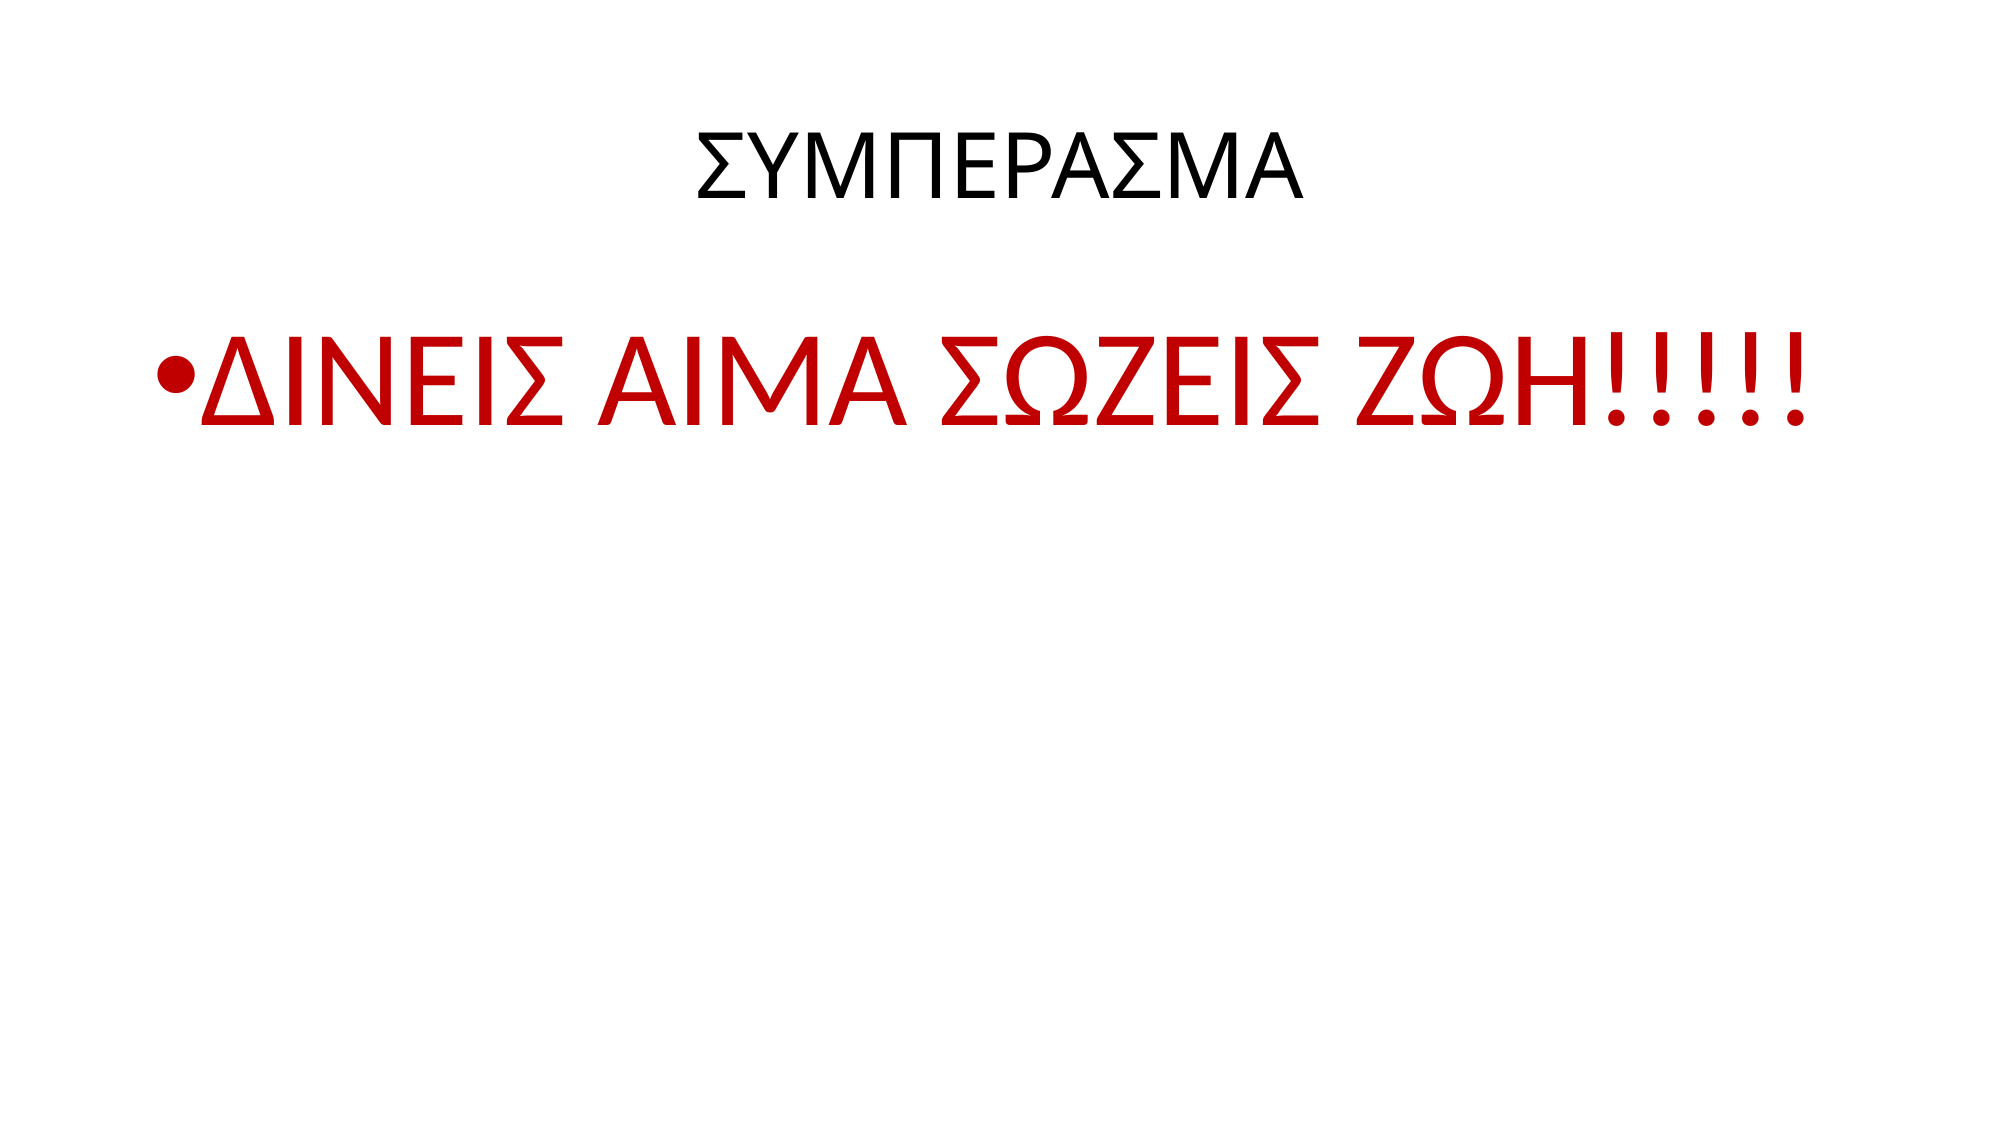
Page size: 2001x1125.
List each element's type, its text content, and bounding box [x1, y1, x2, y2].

title ΣΥΜΠΕΡΑΣΜΑ [137, 59, 1863, 278]
list ΔΙΝΕΙΣ ΑΙΜΑ ΣΩΖΕΙΣ ΖΩΗ!!!!! [137, 299, 1863, 1014]
